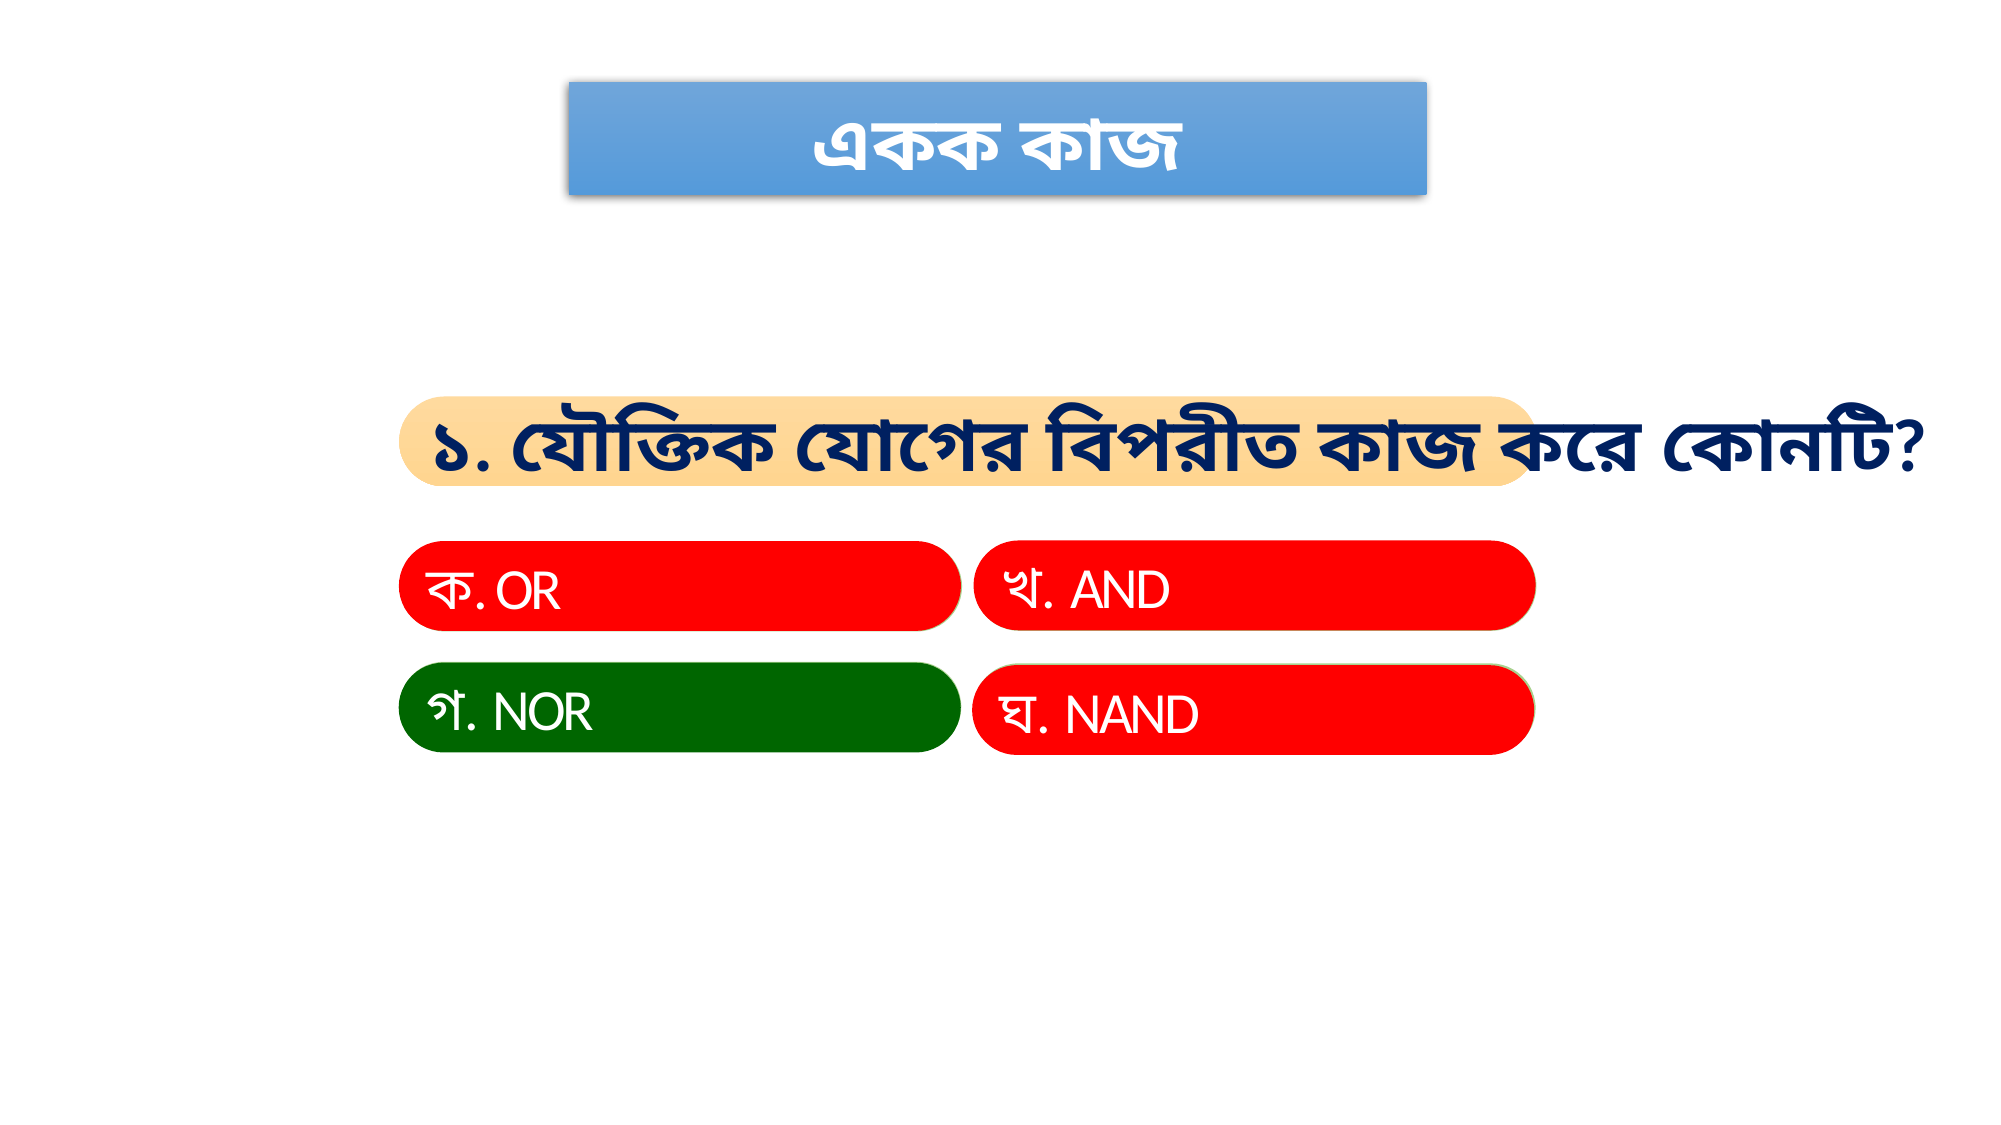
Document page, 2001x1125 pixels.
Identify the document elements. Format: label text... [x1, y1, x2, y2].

text_box খ. AND [973, 540, 1536, 631]
text_box ১. যৌক্তিক যোগের বিপরীত কাজ করে কোনটি? [398, 395, 1538, 487]
text_box ক. OR [398, 541, 961, 631]
text_box ঘ. NAND [972, 665, 1535, 755]
title একক কাজ [569, 82, 1427, 195]
text_box গ. NOR [398, 662, 961, 753]
